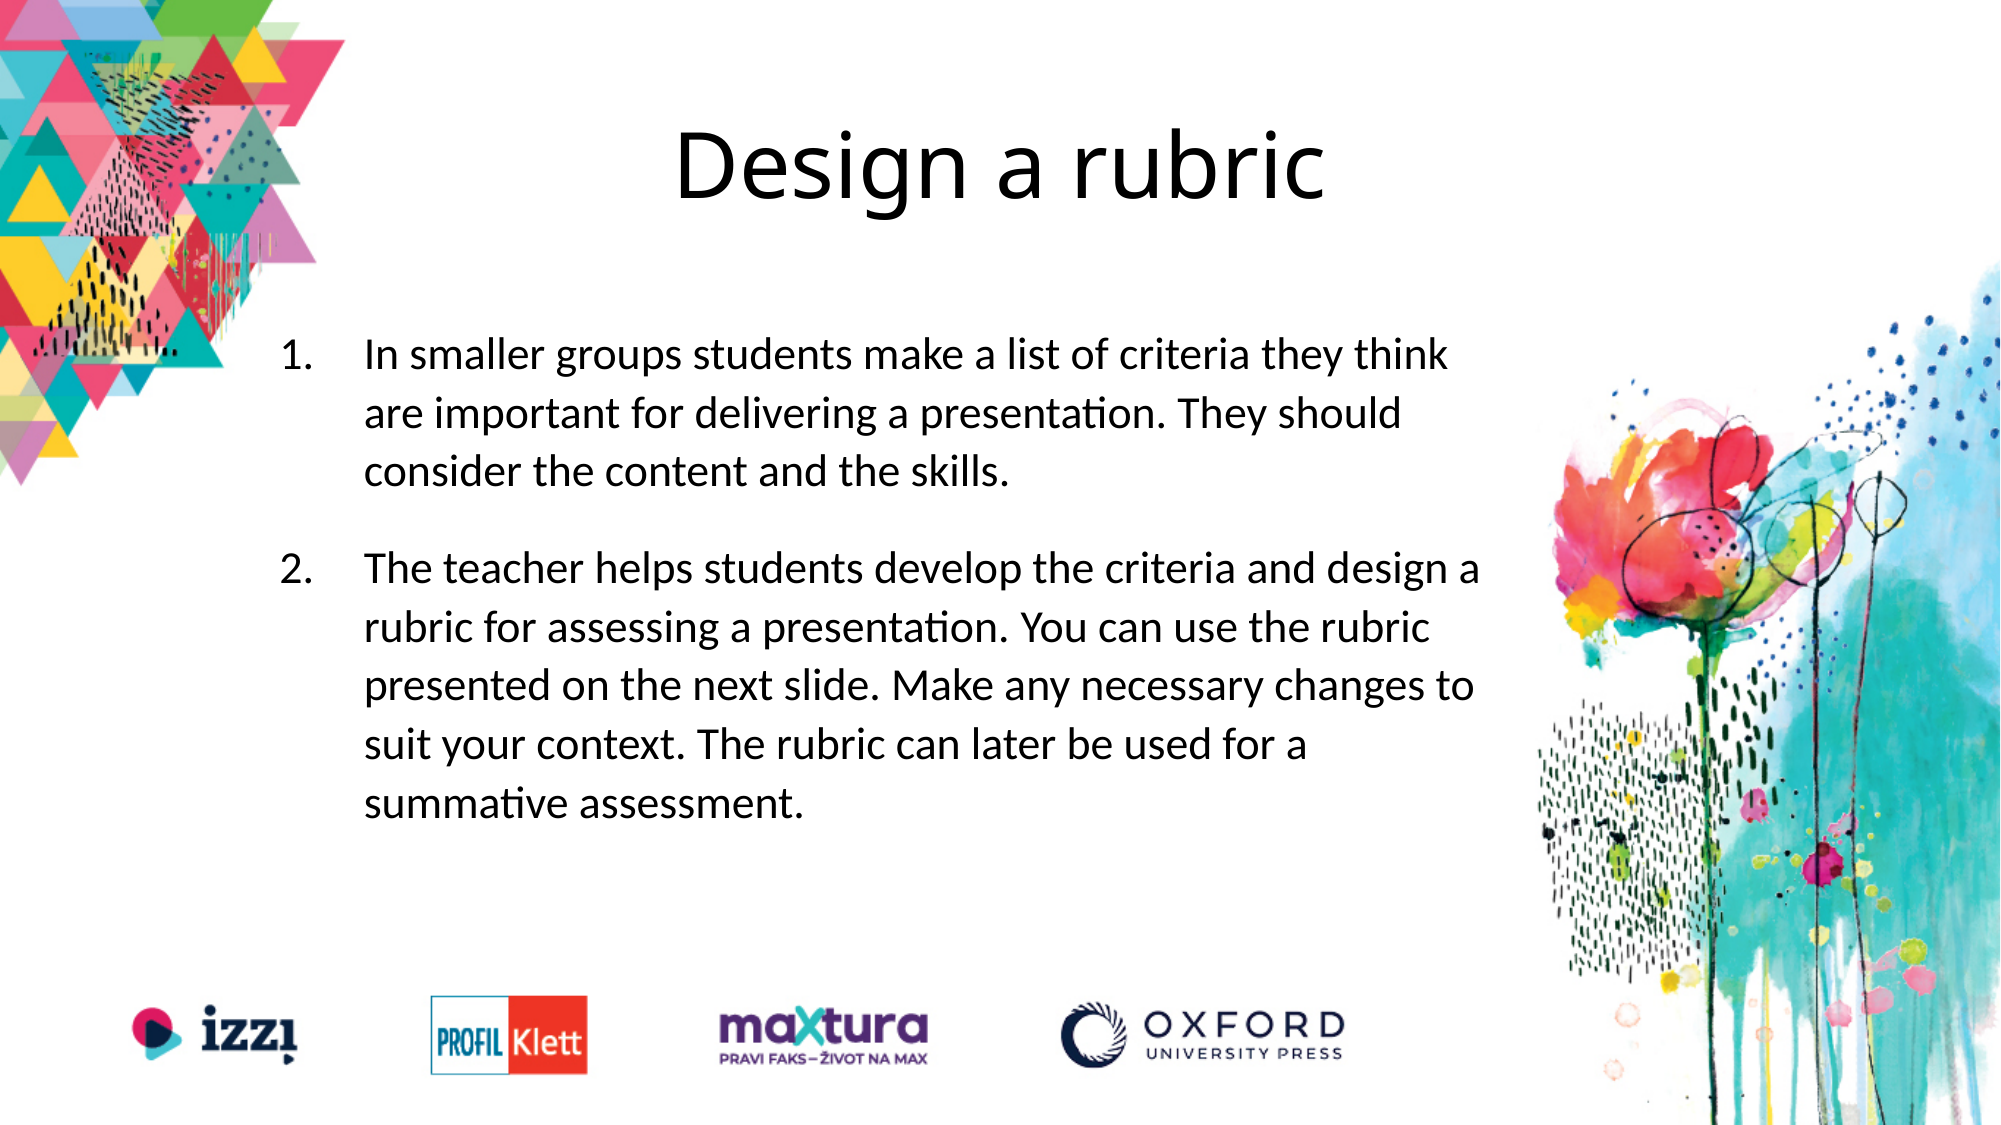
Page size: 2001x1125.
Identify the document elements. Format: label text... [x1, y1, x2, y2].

picture [0, 0, 2001, 1125]
title Design a rubric [137, 59, 1863, 278]
list In smaller groups students make a list of criteria they think are important for delivering a presentation. They should consider the content and the skills. The teacher helps students develop the criteria and design a rubric for assessing a presentation. You can use the rubric presented on the next slide. Make any necessary changes to suit your context. The rubric can later be used for a summative assessment. [264, 312, 1517, 1014]
